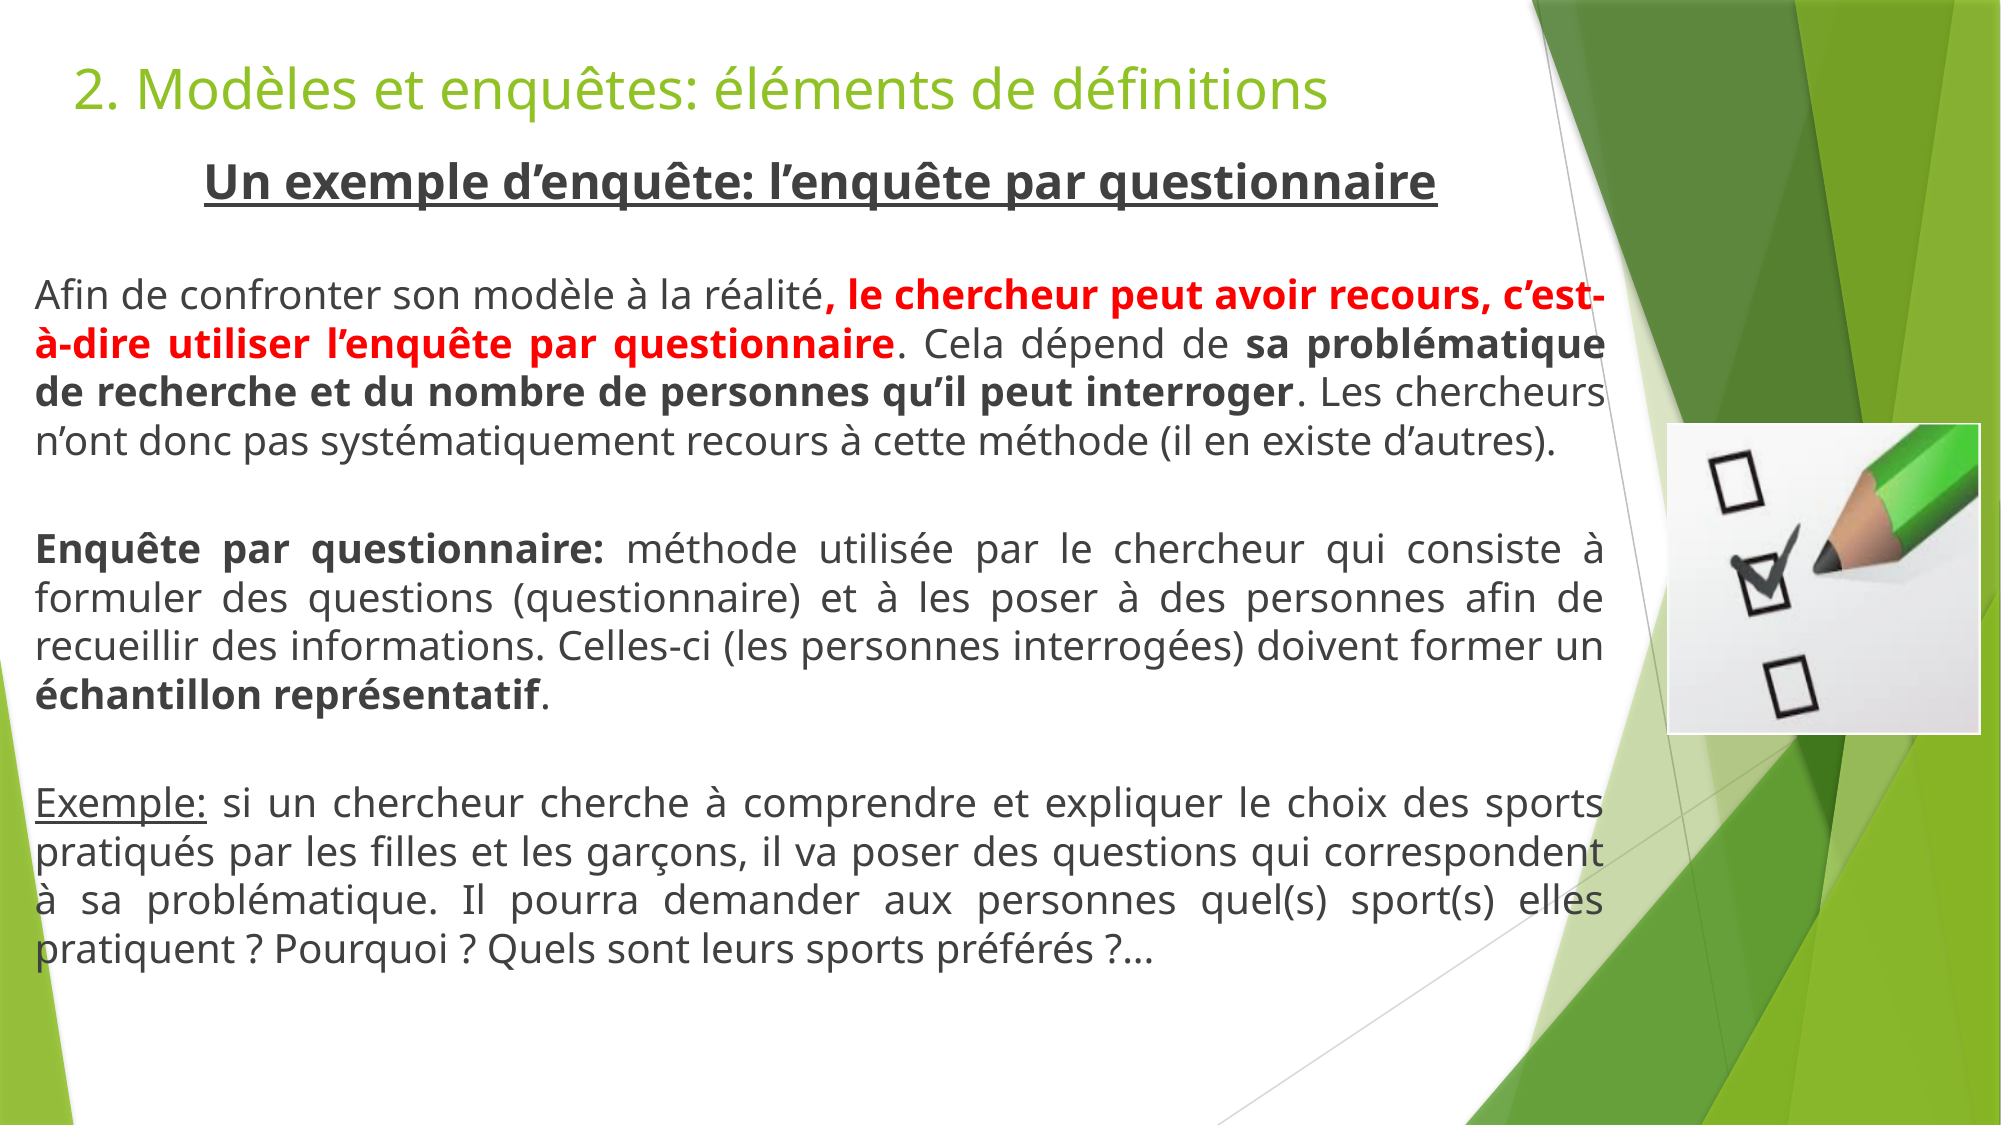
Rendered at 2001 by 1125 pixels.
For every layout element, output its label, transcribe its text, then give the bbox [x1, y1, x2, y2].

picture [1666, 423, 1981, 736]
list Un exemple d’enquête: l’enquête par questionnaire Afin de confronter son modèle à la réalité, le chercheur peut avoir recours, c’est-à-dire utiliser l’enquête par questionnaire. Cela dépend de sa problématique de recherche et du nombre de personnes qu’il peut interroger. Les chercheurs n’ont donc pas systématiquement recours à cette méthode (il en existe d’autres). Enquête par questionnaire: méthode utilisée par le chercheur qui consiste à formuler des questions (questionnaire) et à les poser à des personnes afin de recueillir des informations. Celles-ci (les personnes interrogées) doivent former un échantillon représentatif. Exemple: si un chercheur cherche à comprendre et expliquer le choix des sports pratiqués par les filles et les garçons, il va poser des questions qui correspondent à sa problématique. Il pourra demander aux personnes quel(s) sport(s) elles pratiquent ? Pourquoi ? Quels sont leurs sports préférés ?... [19, 143, 1622, 1011]
title 2. Modèles et enquêtes: éléments de définitions [58, 45, 1587, 174]
